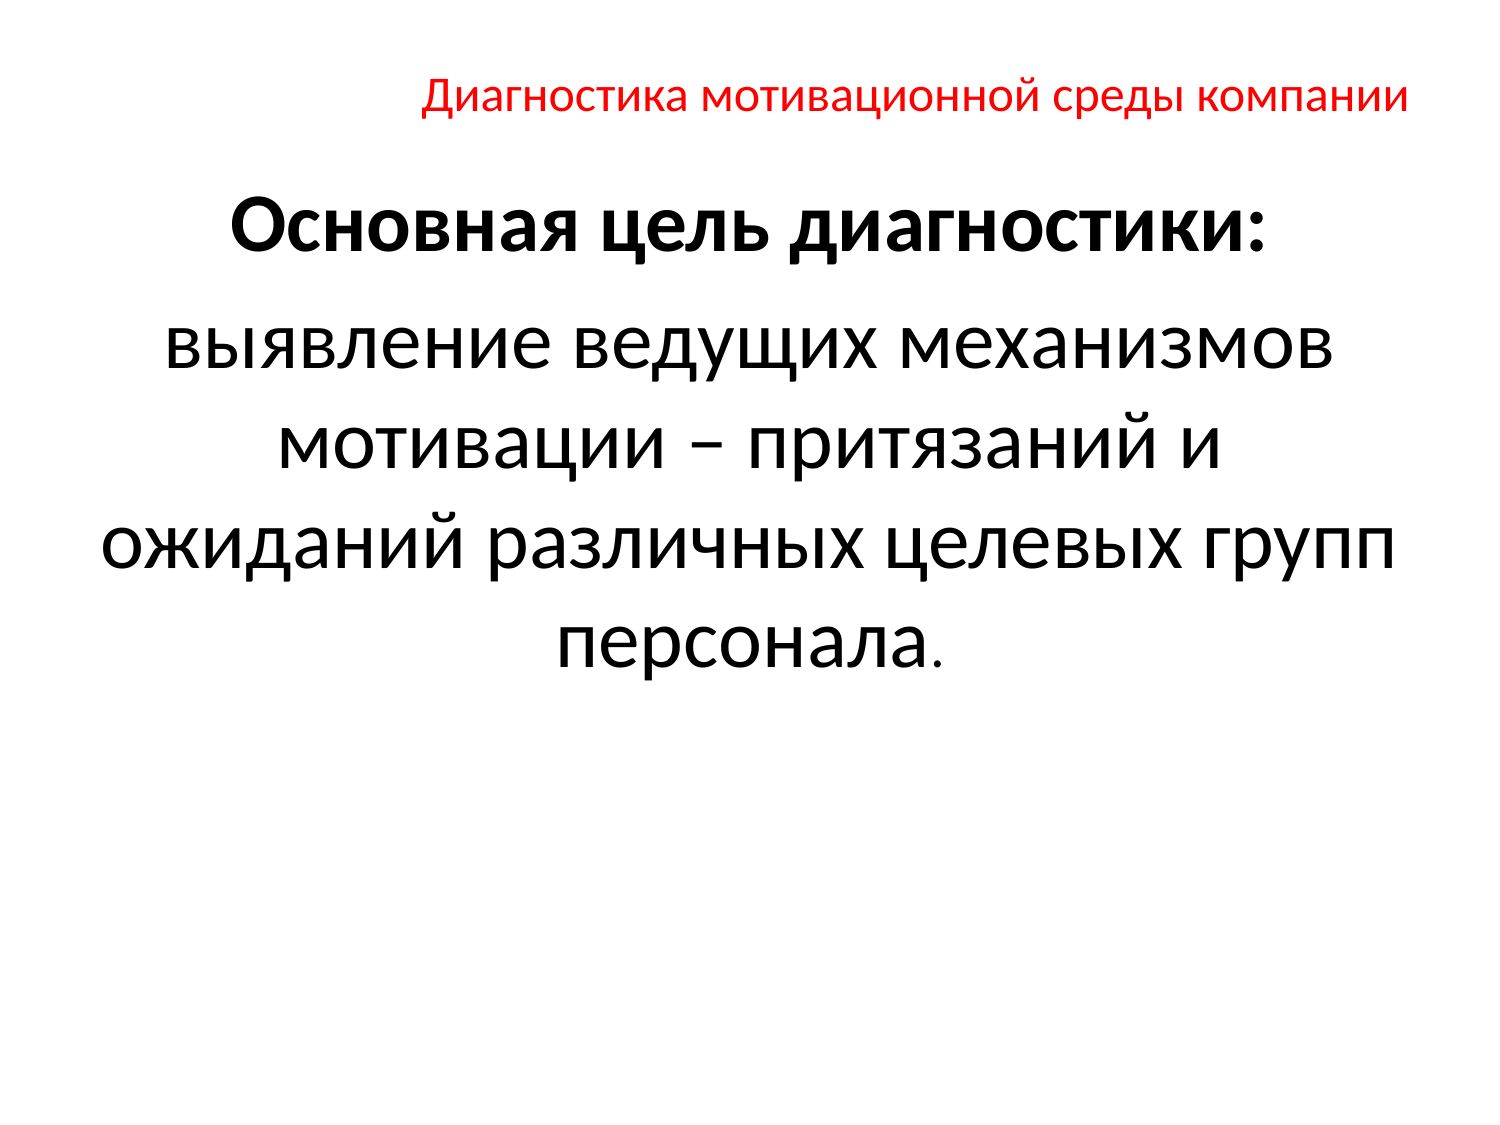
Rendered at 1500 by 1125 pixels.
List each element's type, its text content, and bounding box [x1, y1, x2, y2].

list Основная цель диагностики: выявление ведущих механизмов мотивации – притязаний и ожиданий различных целевых групп персонала. [75, 160, 1425, 1005]
title Диагностика мотивационной среды компании [75, 45, 1425, 138]
